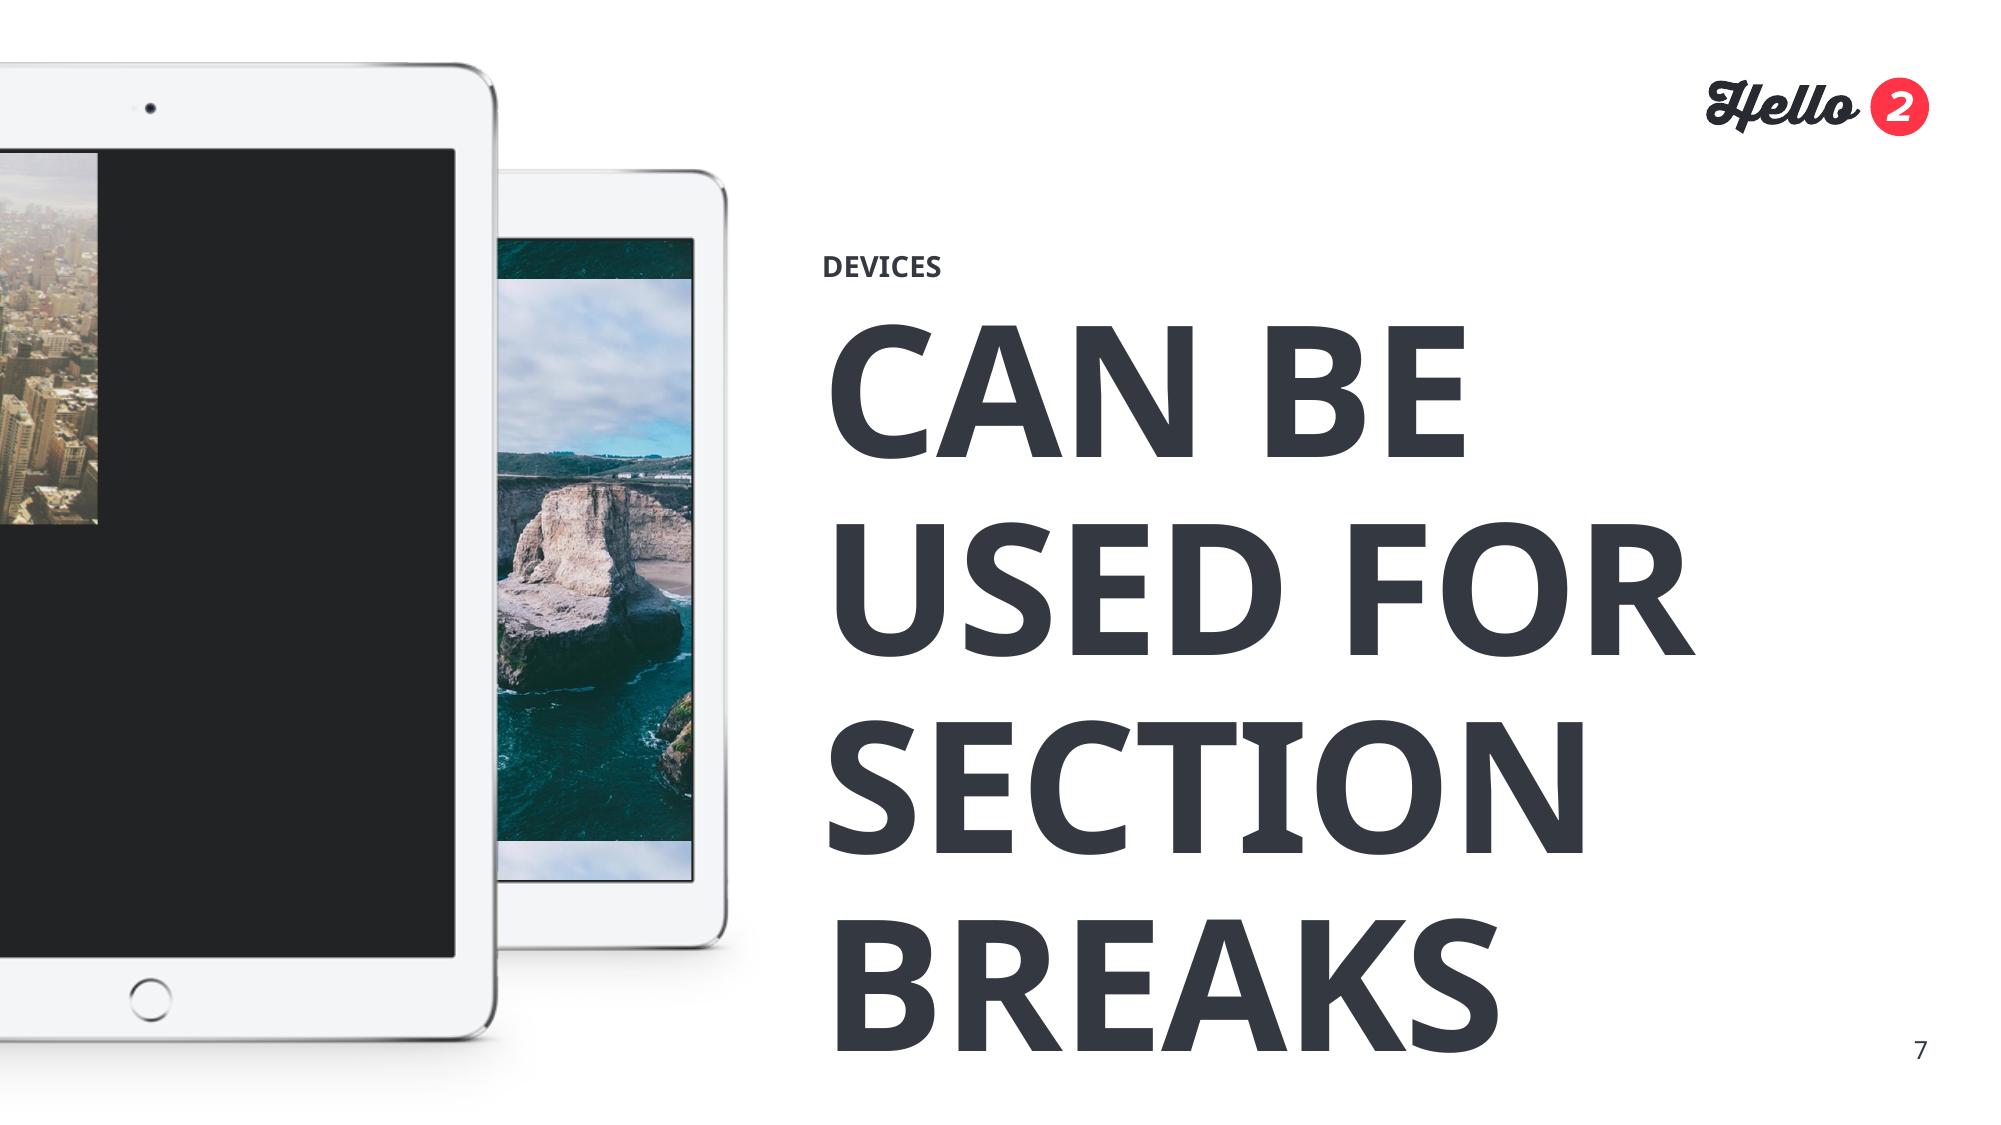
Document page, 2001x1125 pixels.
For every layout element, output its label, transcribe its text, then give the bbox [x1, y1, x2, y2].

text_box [0, 61, 539, 1116]
list DEVICES [807, 245, 2000, 301]
title CAN BE USED FOR SECTION BREAKS [807, 301, 1943, 917]
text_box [539, 168, 761, 1009]
slide_number 7 [1851, 1021, 1943, 1082]
